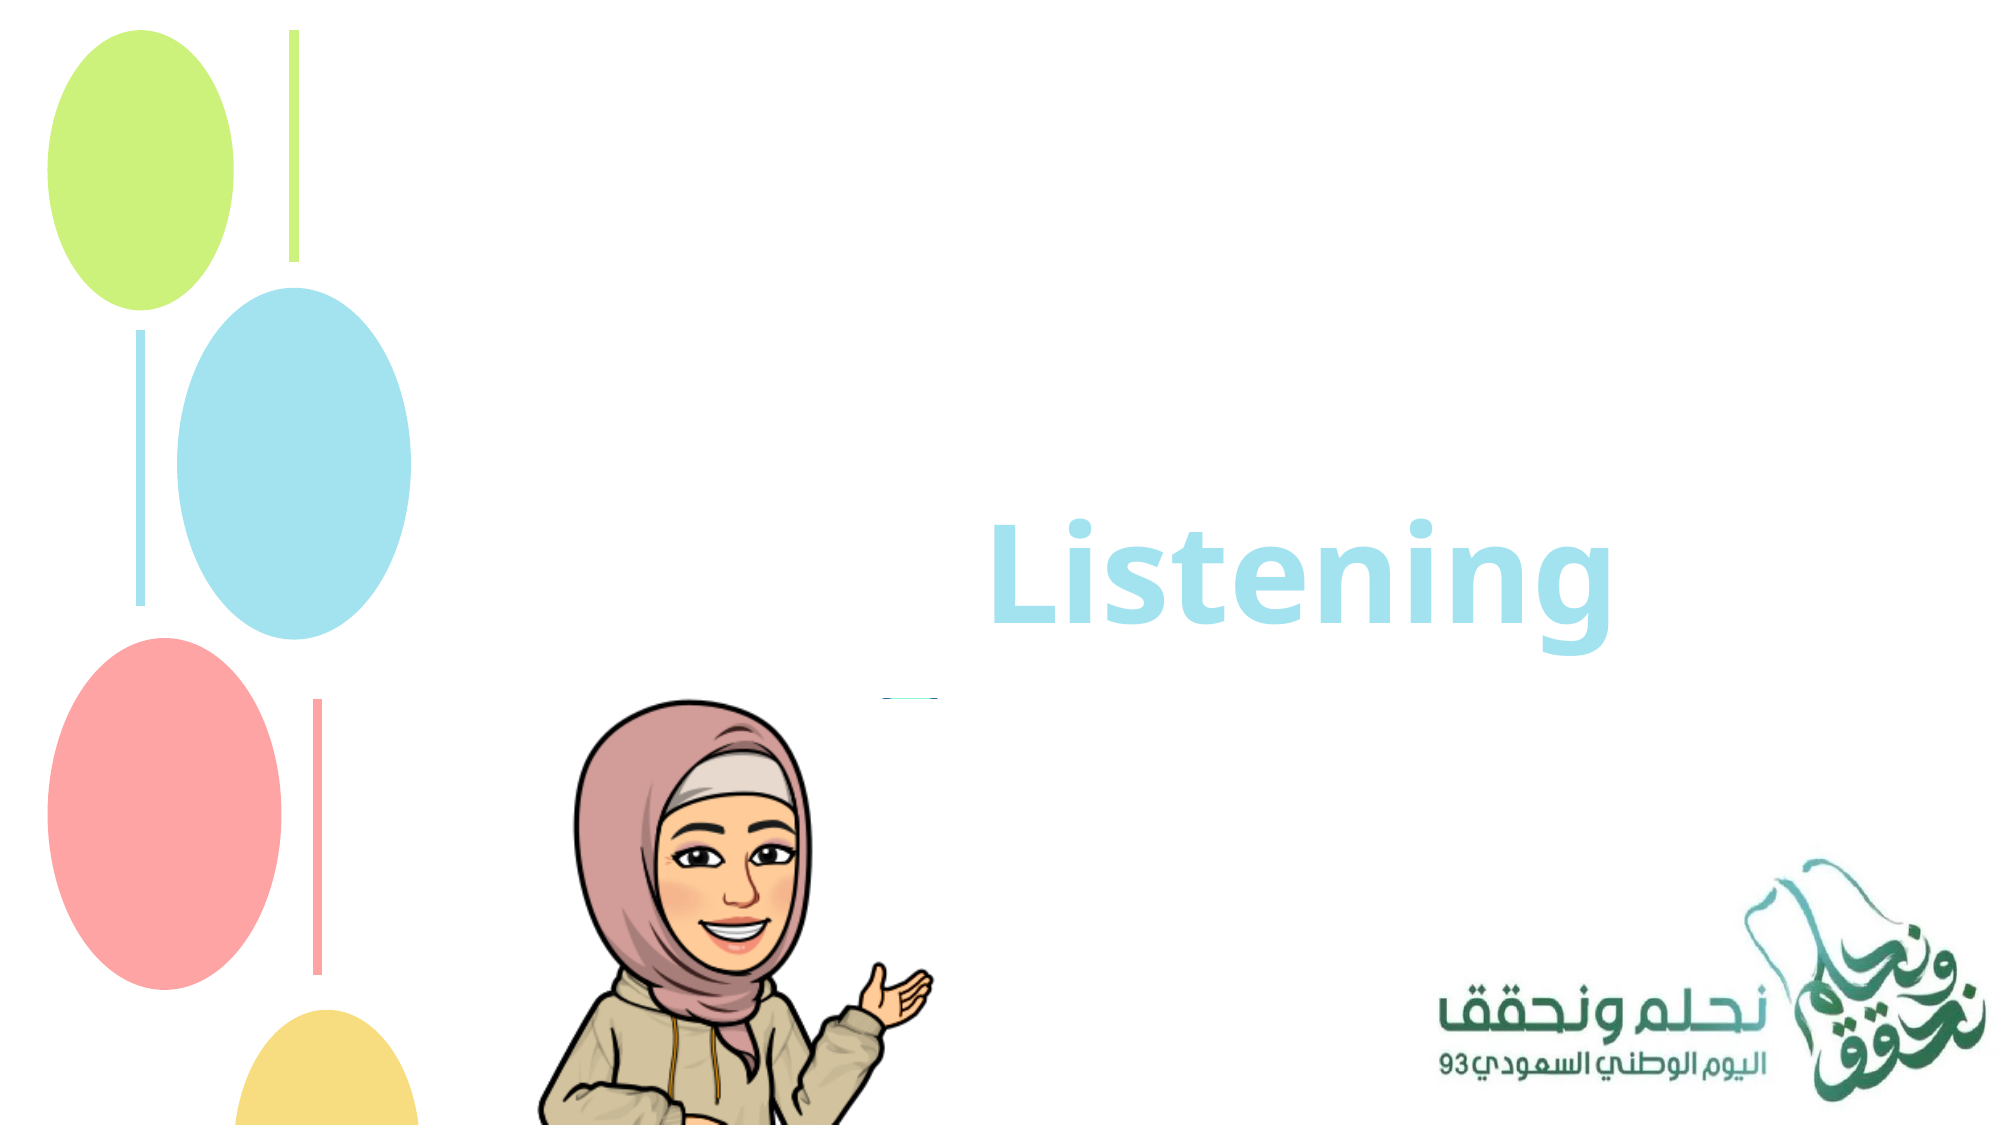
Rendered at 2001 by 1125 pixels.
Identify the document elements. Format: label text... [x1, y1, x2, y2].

text_box Listening [743, 478, 1860, 659]
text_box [46, 29, 421, 1125]
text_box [532, 698, 939, 1125]
picture [1422, 825, 2000, 1124]
